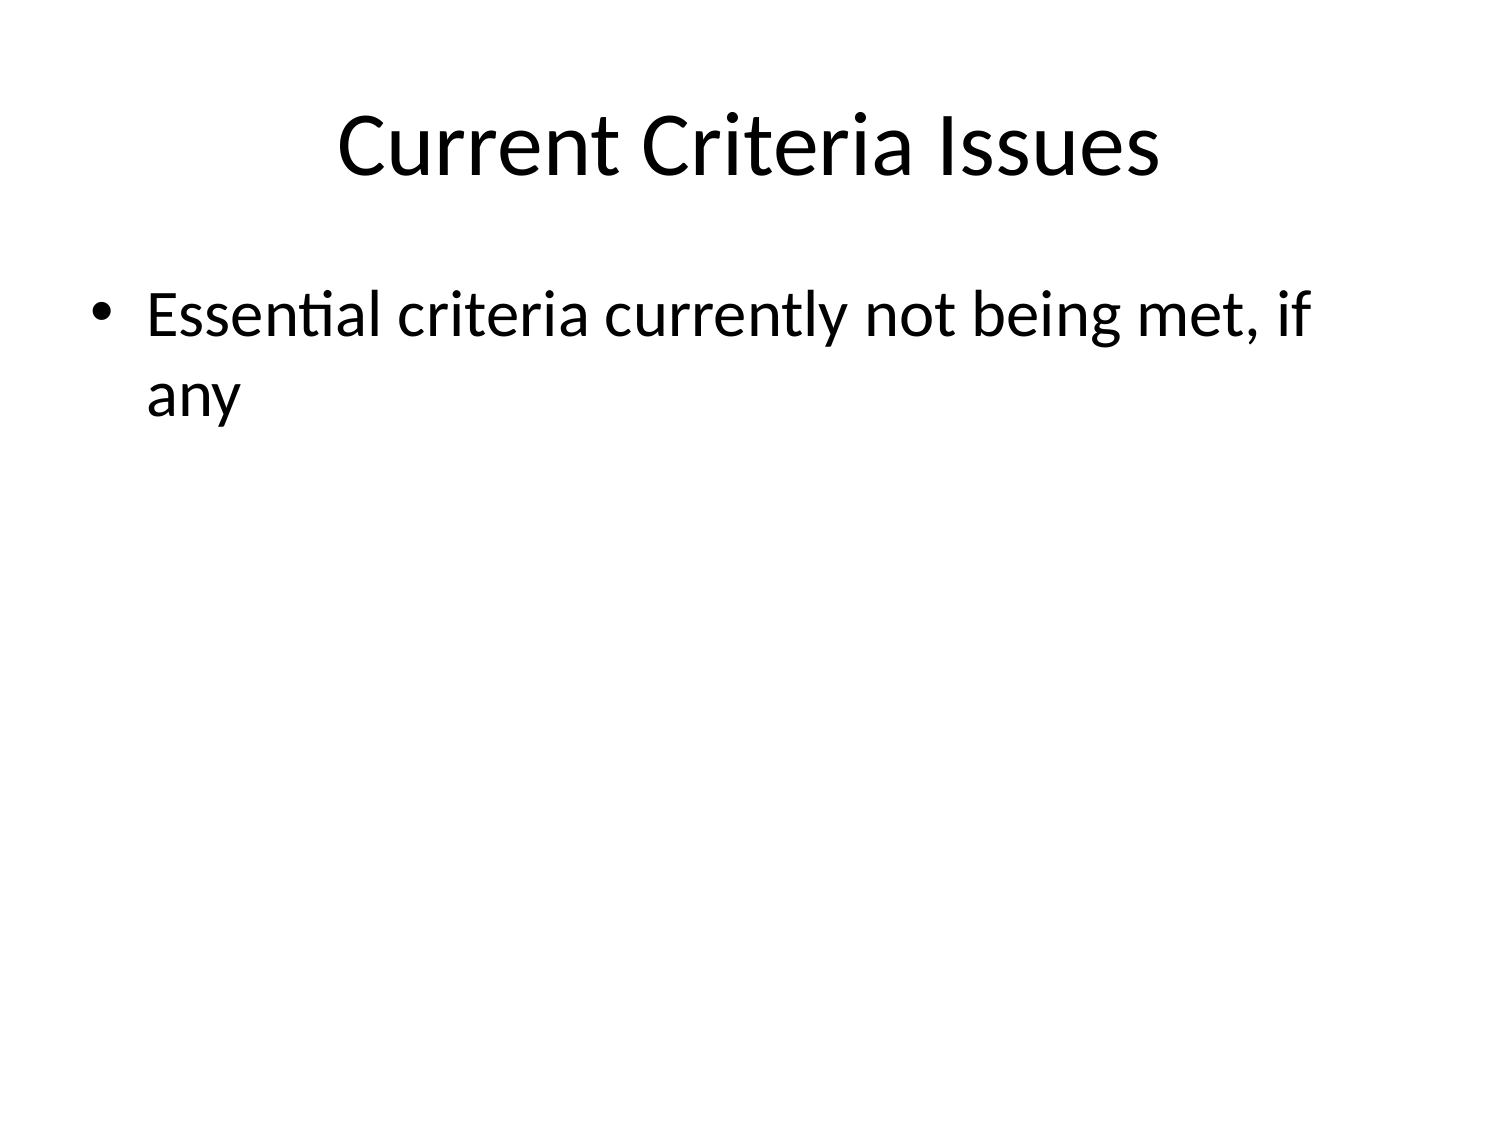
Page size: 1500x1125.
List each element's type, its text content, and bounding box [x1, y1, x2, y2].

title Current Criteria Issues [75, 45, 1425, 233]
list Essential criteria currently not being met, if any [75, 262, 1425, 1005]
